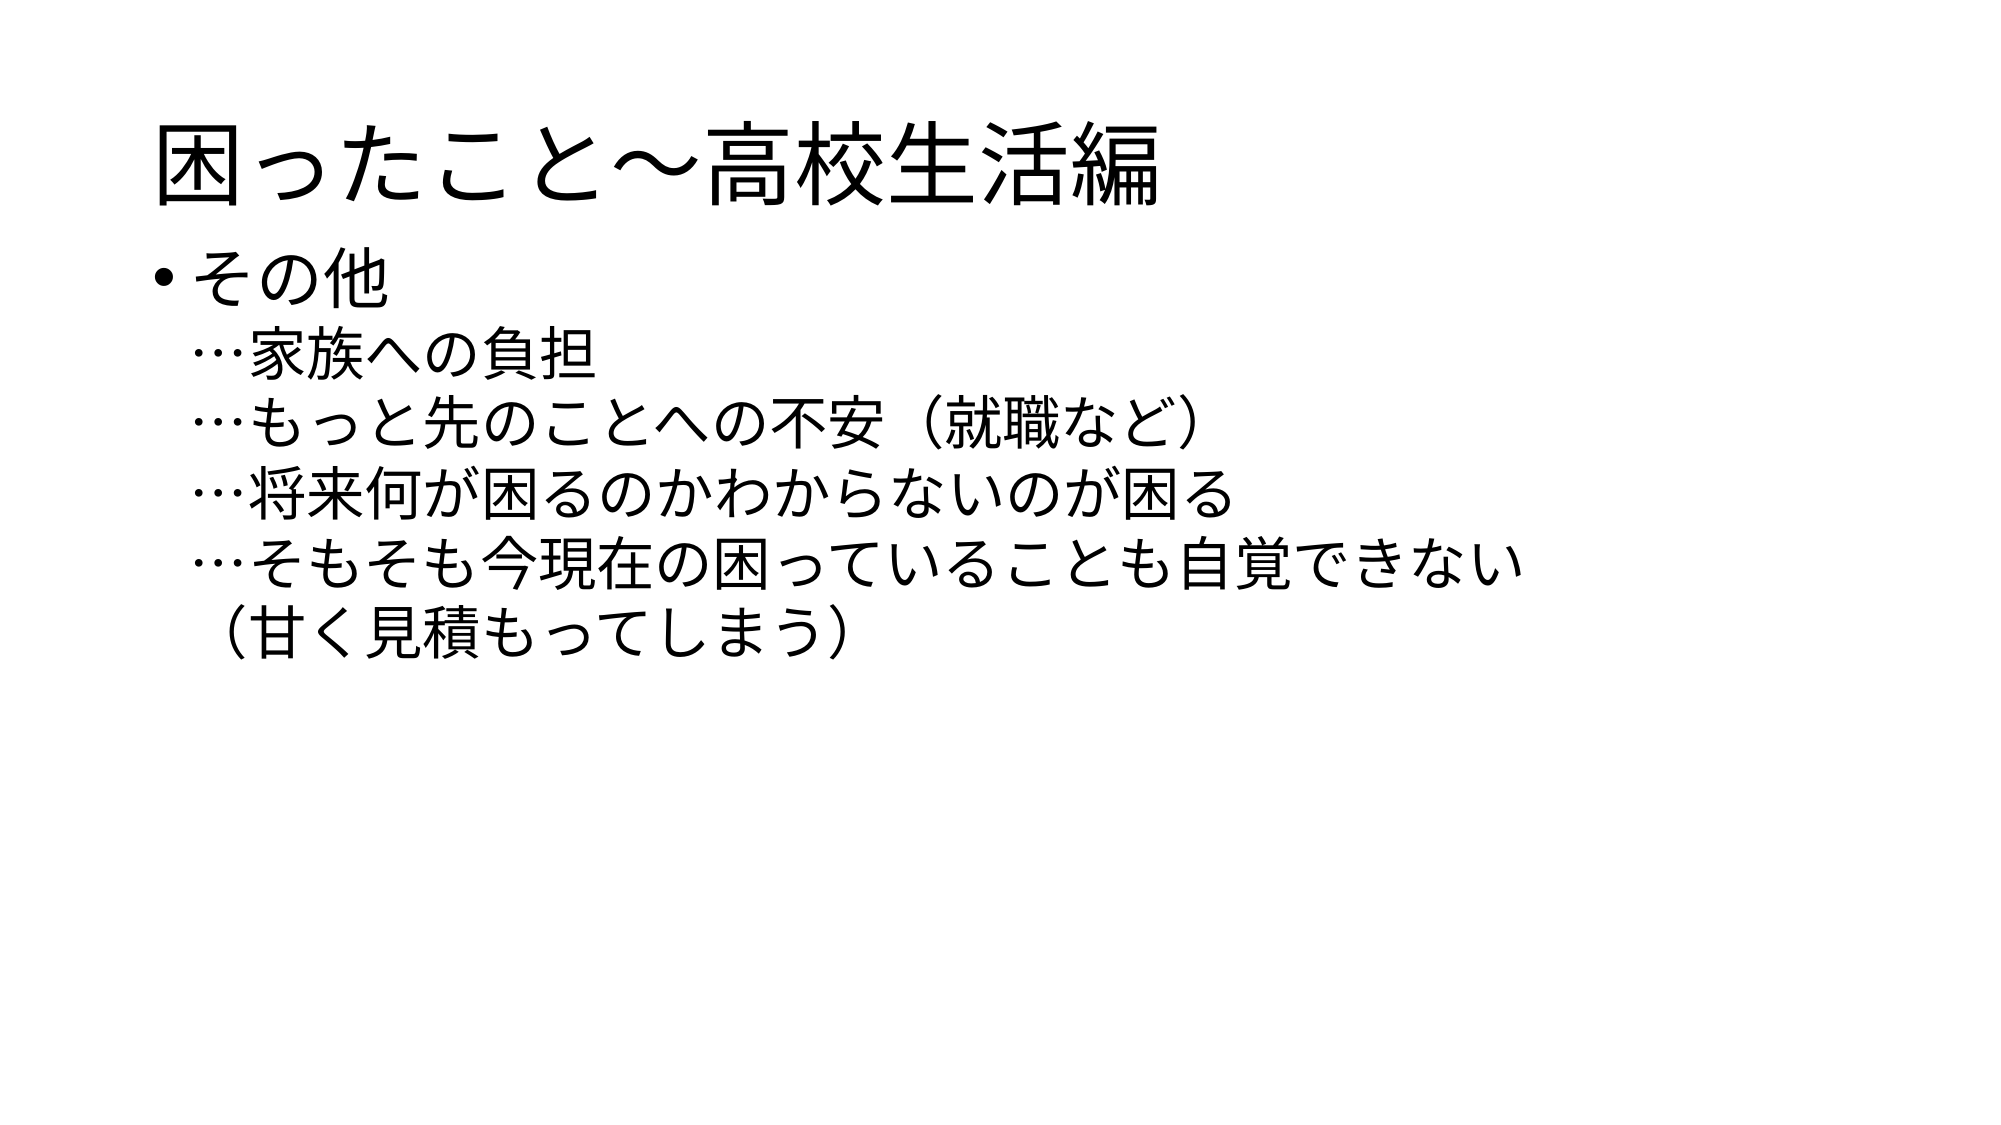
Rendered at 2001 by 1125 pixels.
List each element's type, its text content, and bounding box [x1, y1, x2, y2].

title 困ったこと～高校生活編 [137, 59, 1863, 229]
list その他 …家族への負担 …もっと先のことへの不安（就職など） …将来何が困るのかわからないのが困る …そもそも今現在の困っていることも自覚できない （甘く見積もってしまう） [137, 229, 1863, 921]
